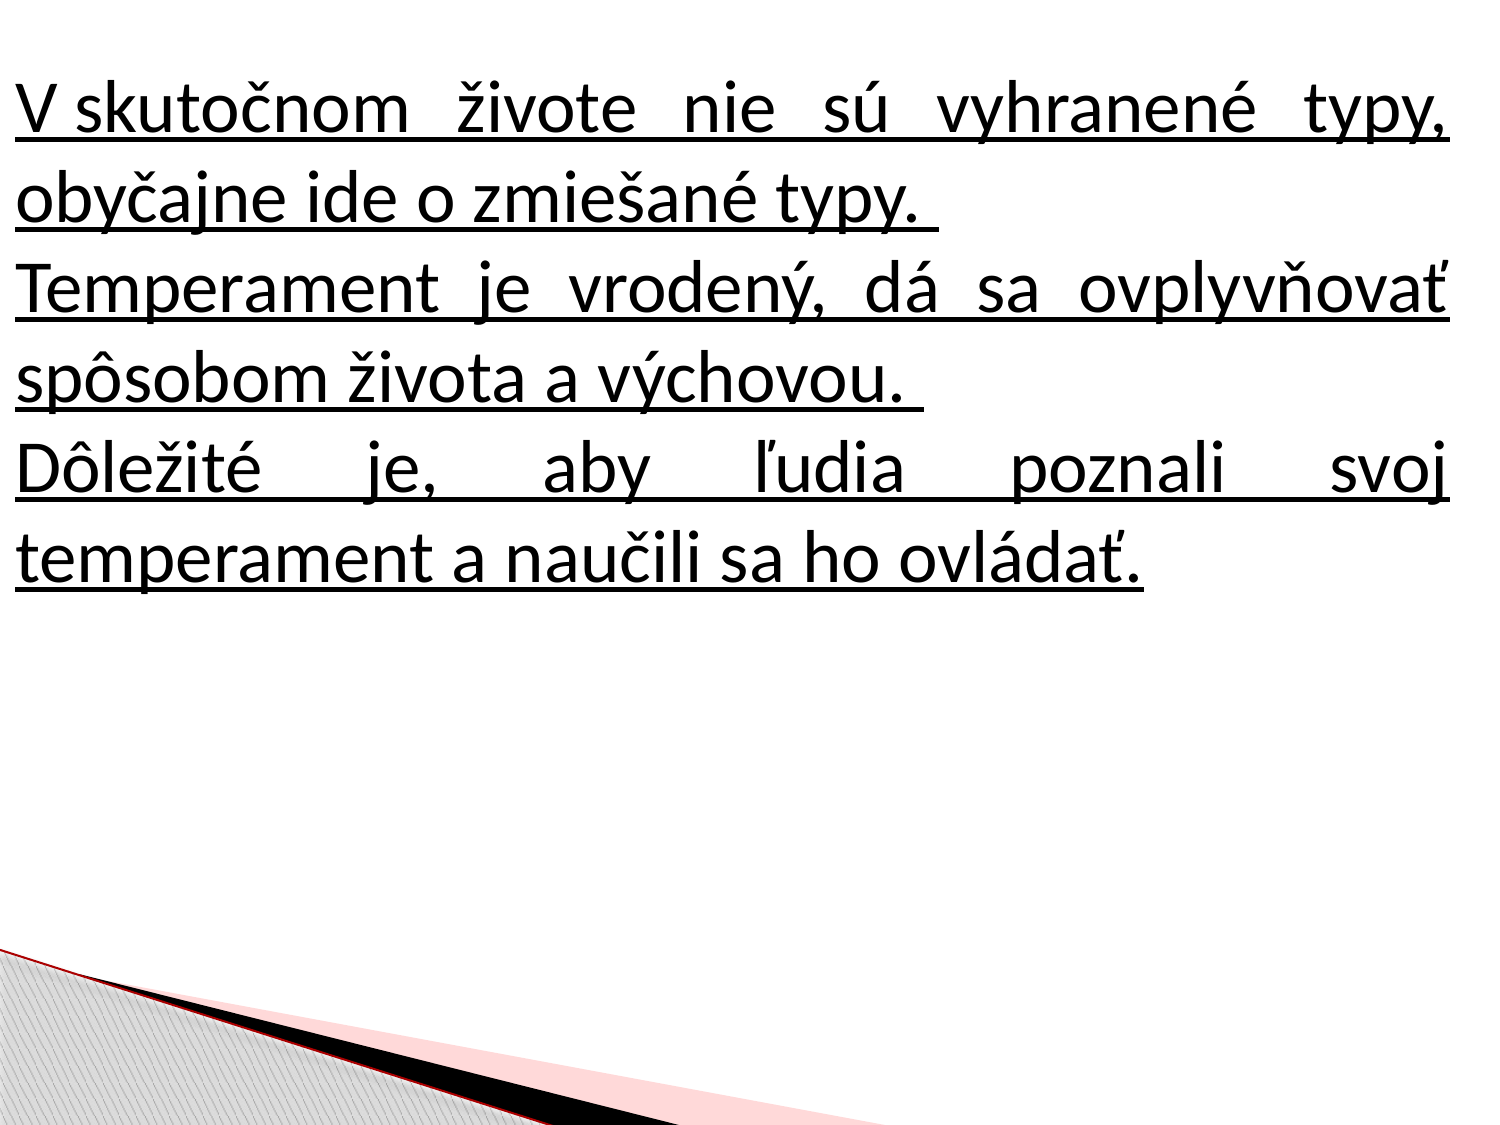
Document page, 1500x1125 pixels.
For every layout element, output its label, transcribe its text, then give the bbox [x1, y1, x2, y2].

text_box V skutočnom živote nie sú vyhranené typy, obyčajne ide o zmiešané typy. Temperament je vrodený, dá sa ovplyvňovať spôsobom života a výchovou. Dôležité je, aby ľudia poznali svoj temperament a naučili sa ho ovládať. [0, 49, 1465, 605]
